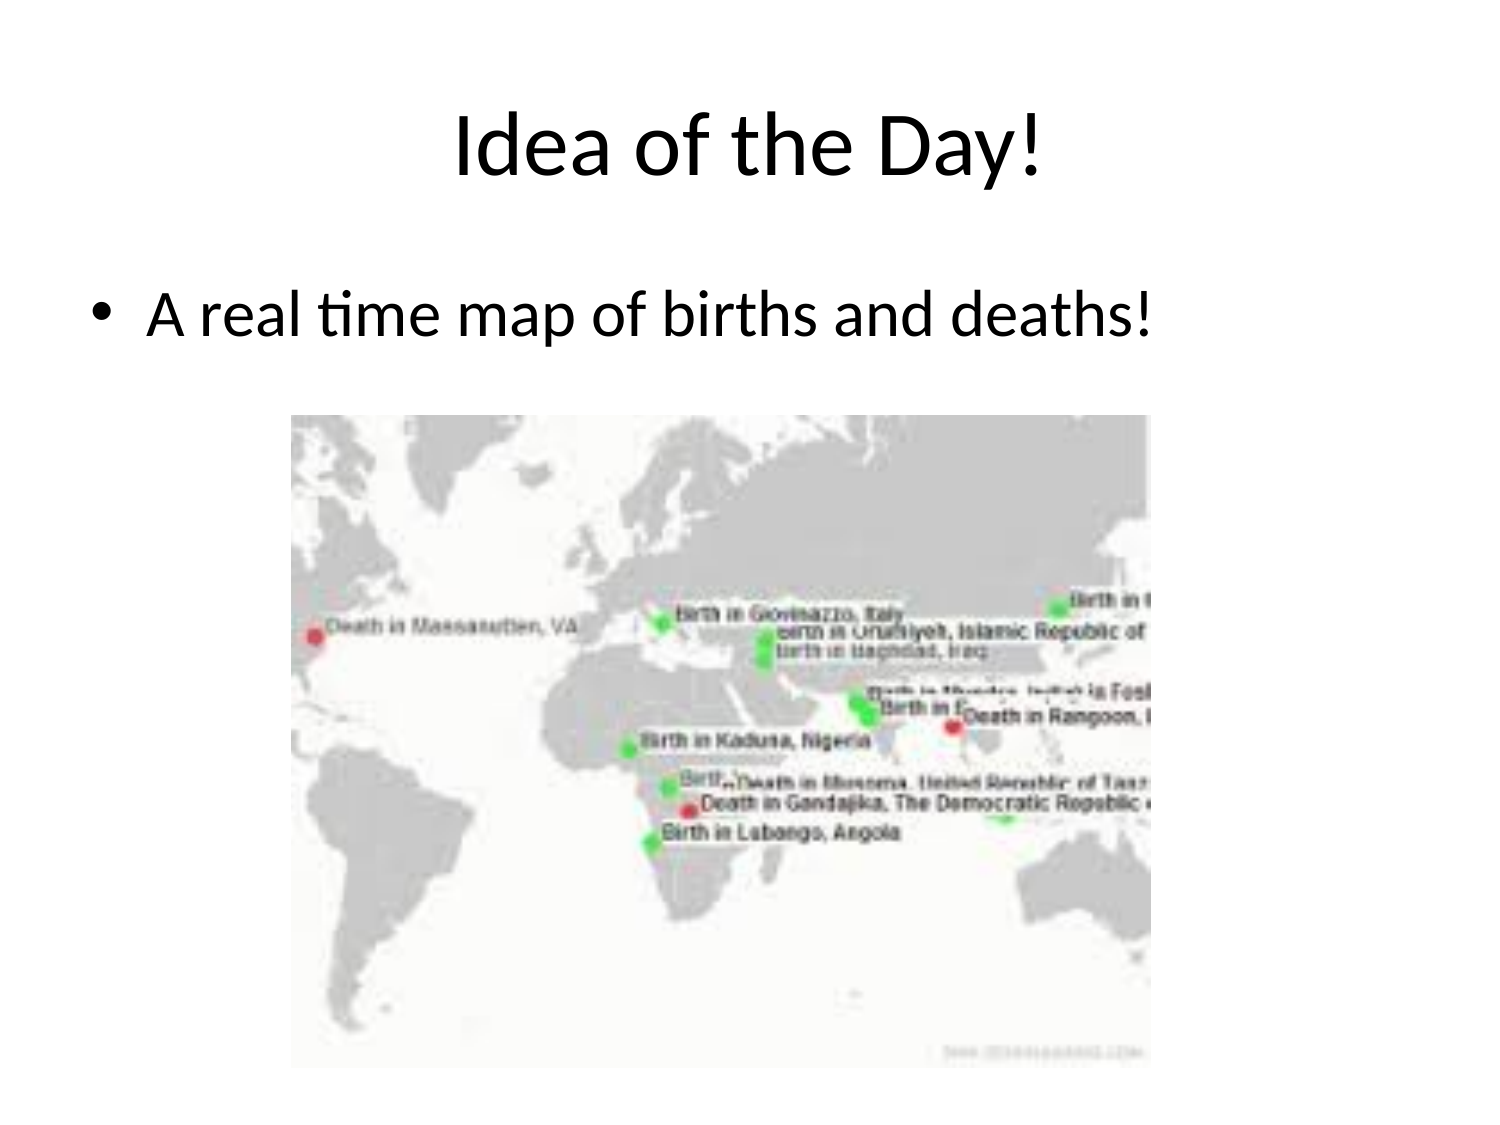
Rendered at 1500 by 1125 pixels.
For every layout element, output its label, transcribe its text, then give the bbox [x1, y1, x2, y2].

list A real time map of births and deaths! [75, 262, 1425, 1005]
picture [291, 415, 1152, 1068]
title Idea of the Day! [75, 45, 1425, 233]
